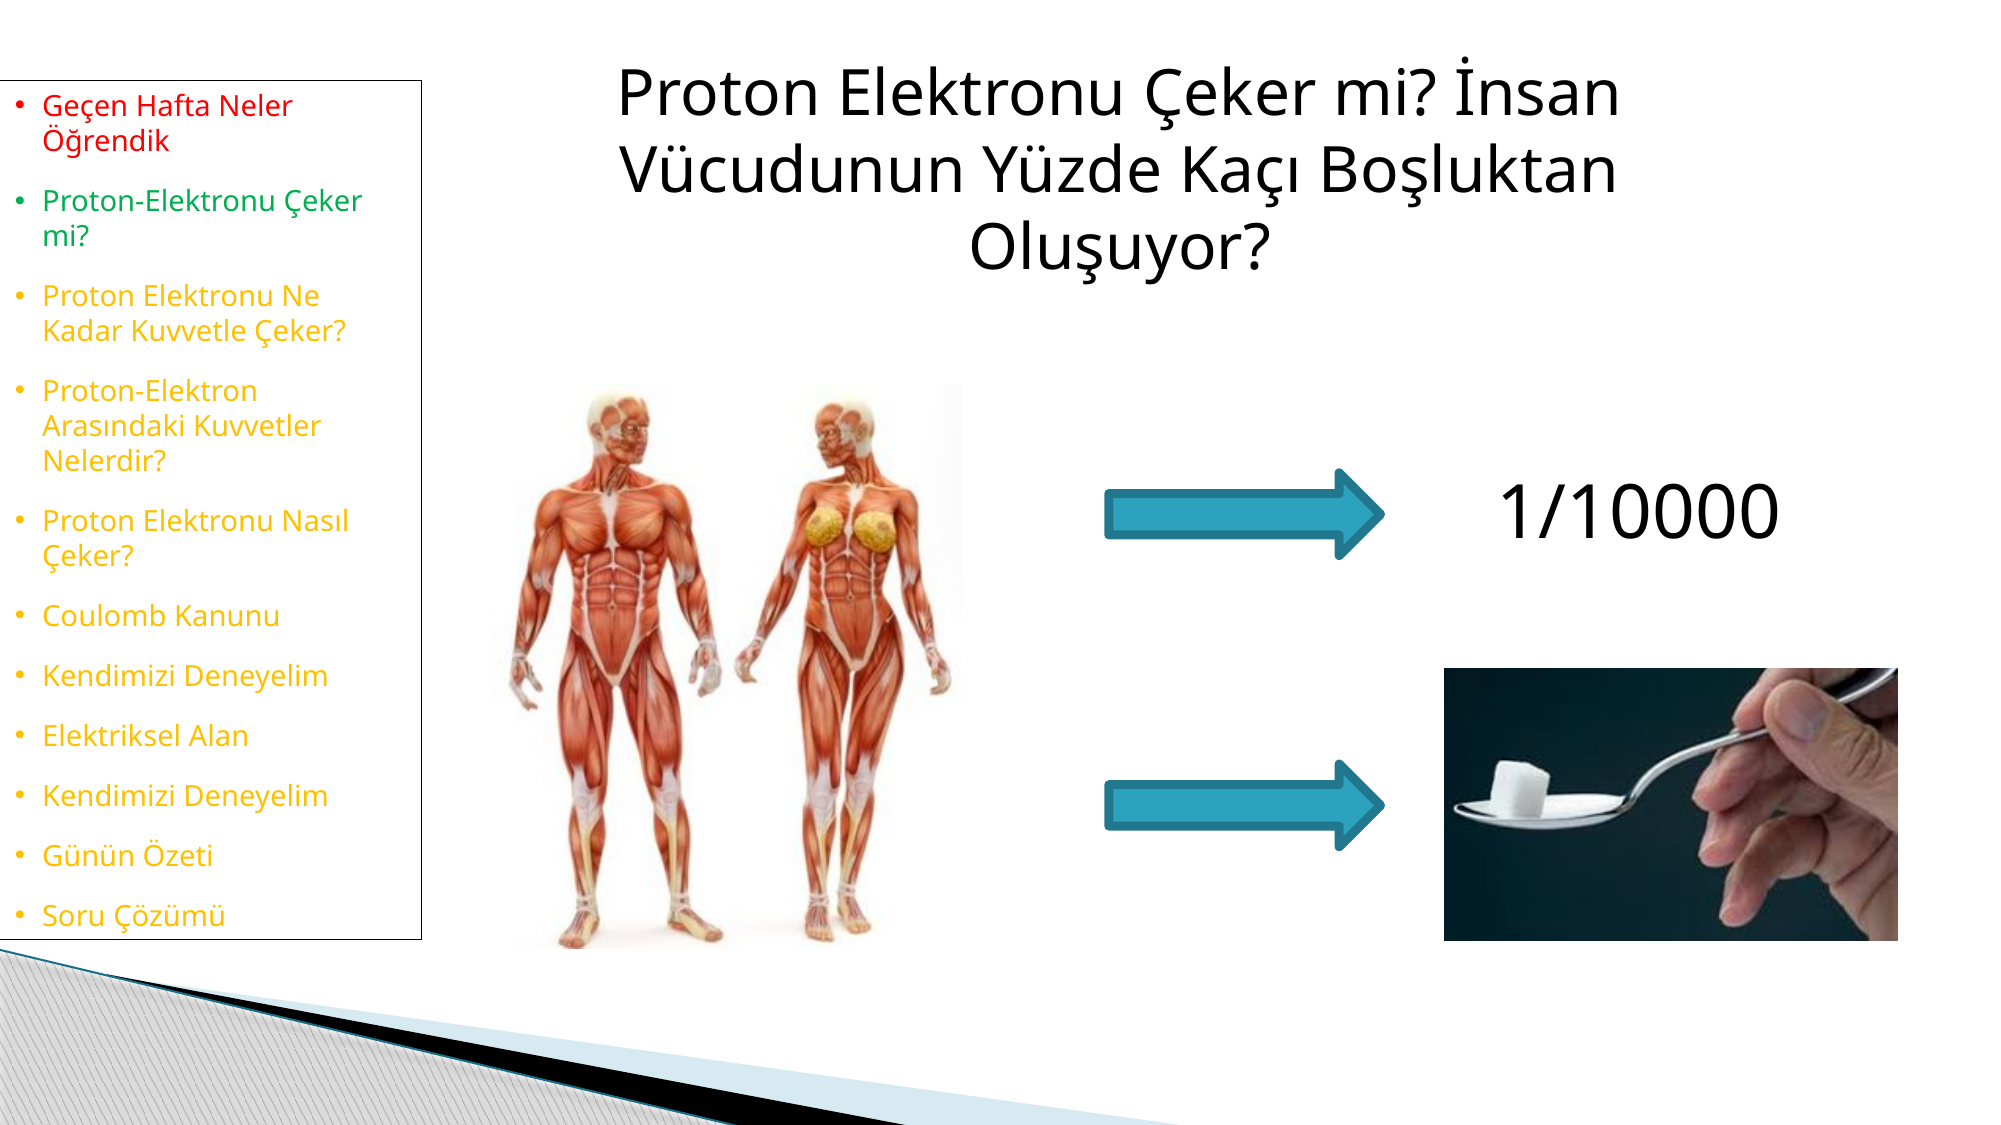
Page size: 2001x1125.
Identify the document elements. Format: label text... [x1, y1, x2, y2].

title Proton Elektronu Çeker mi? İnsan Vücudunun Yüzde Kaçı Boşluktan Oluşuyor? [476, 42, 1764, 291]
text_box Geçen Hafta Neler Öğrendik Proton-Elektronu Çeker mi? Proton Elektronu Ne Kadar Kuvvetle Çeker? Proton-Elektron Arasındaki Kuvvetler Nelerdir? Proton Elektronu Nasıl Çeker? Coulomb Kanunu Kendimizi Deneyelim Elektriksel Alan Kendimizi Deneyelim Günün Özeti Soru Çözümü [0, 80, 422, 940]
picture [491, 384, 963, 949]
text_box [1104, 759, 1386, 852]
picture [1444, 668, 1898, 941]
text_box [1104, 468, 1386, 560]
text_box 1/10000 [1481, 456, 1798, 561]
